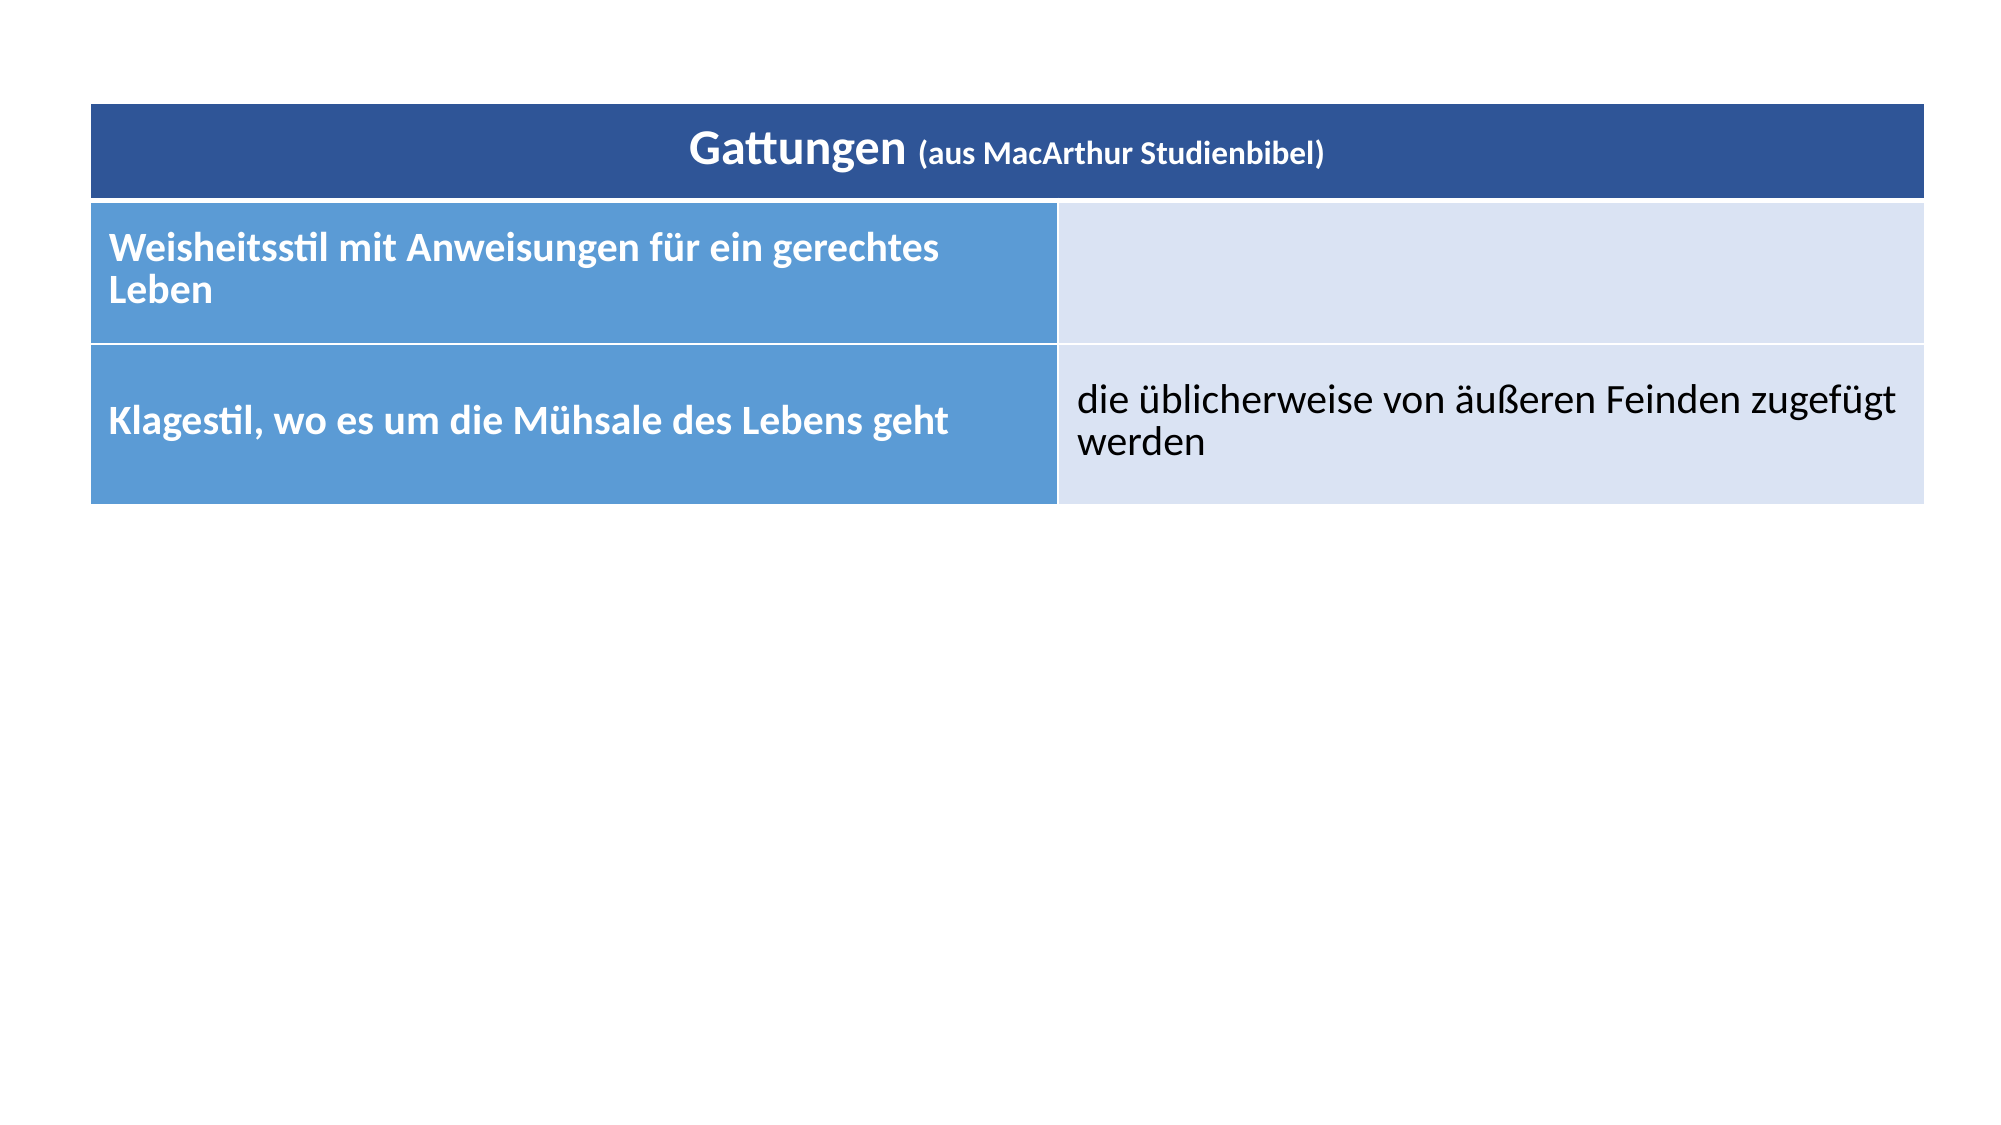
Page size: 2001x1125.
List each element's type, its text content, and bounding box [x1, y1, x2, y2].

table_header Gattungen (aus MacArthur Studienbibel) [91, 104, 1924, 198]
table_cell Klagestil, wo es um die Mühsale des Lebens geht [91, 345, 1057, 504]
table_cell die üblicherweise von äußeren Feinden zugefügt werden [1059, 345, 1924, 504]
table_cell Weisheitsstil mit Anweisungen für ein gerechtes Leben [91, 203, 1057, 343]
table_cell [1059, 203, 1924, 343]
